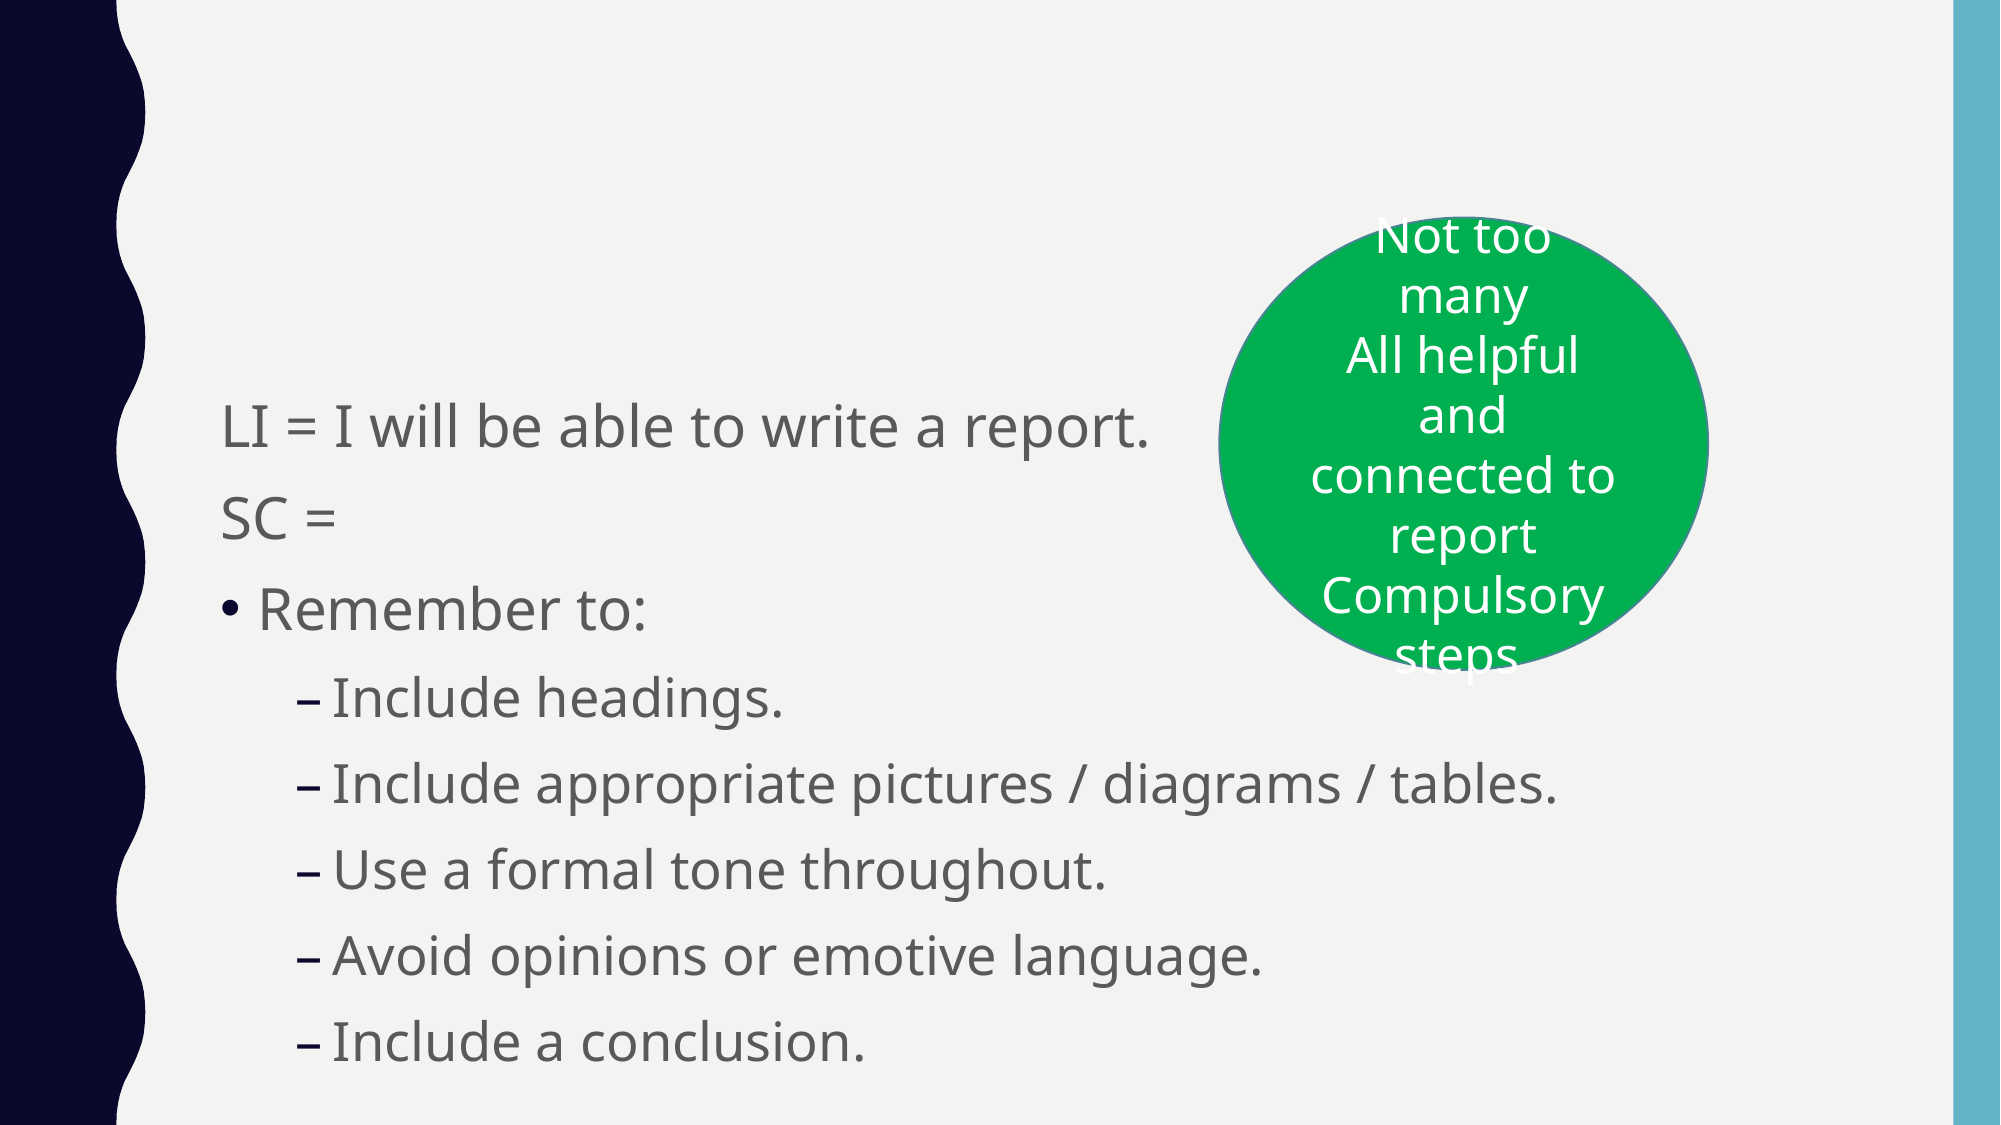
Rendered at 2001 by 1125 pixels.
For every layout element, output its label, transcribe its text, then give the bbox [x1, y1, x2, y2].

text_box Not too many All helpful and connected to report Compulsory steps [1218, 216, 1710, 671]
list LI = I will be able to write a report. SC = Remember to: Include headings. Include appropriate pictures / diagrams / tables. Use a formal tone throughout. Avoid opinions or emotive language. Include a conclusion. [205, 375, 1875, 965]
